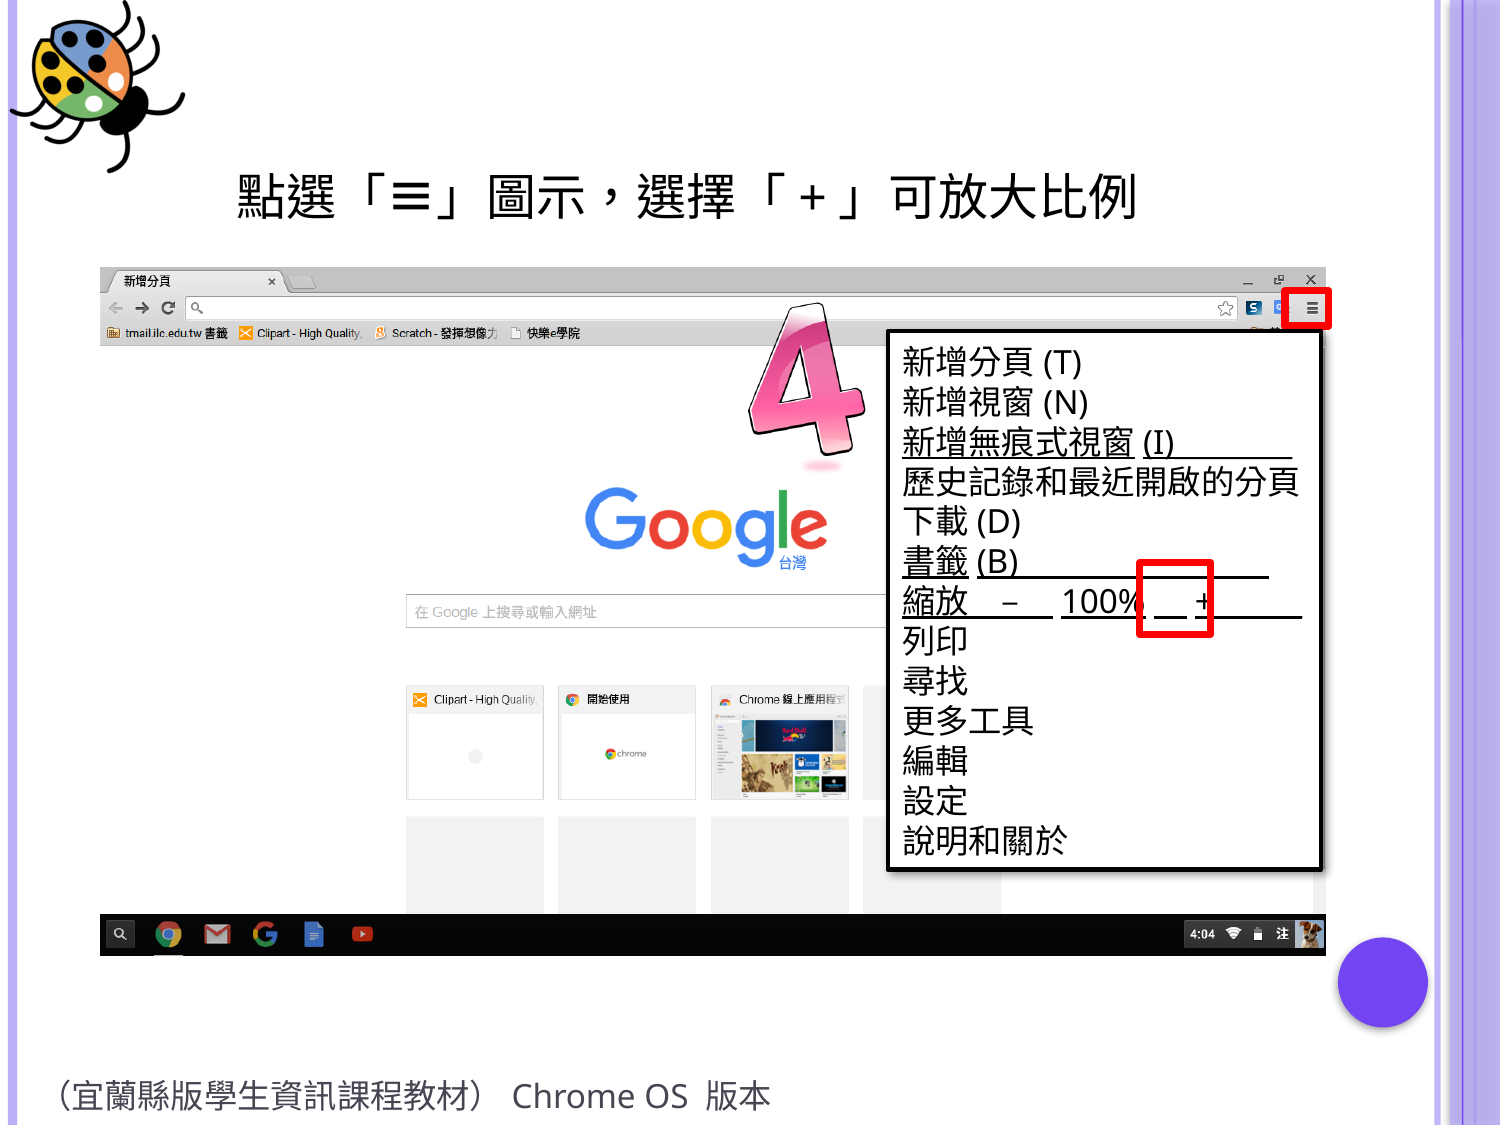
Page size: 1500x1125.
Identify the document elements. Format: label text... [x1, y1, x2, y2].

picture [0, 0, 169, 176]
title 點選「≡」圖示，選擇「+」可放大比例 [75, 45, 1300, 233]
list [99, 266, 1326, 957]
footer （宜蘭縣版學生資訊課程教材）Chrome OS 版本 [23, 1065, 809, 1125]
picture [717, 296, 896, 475]
